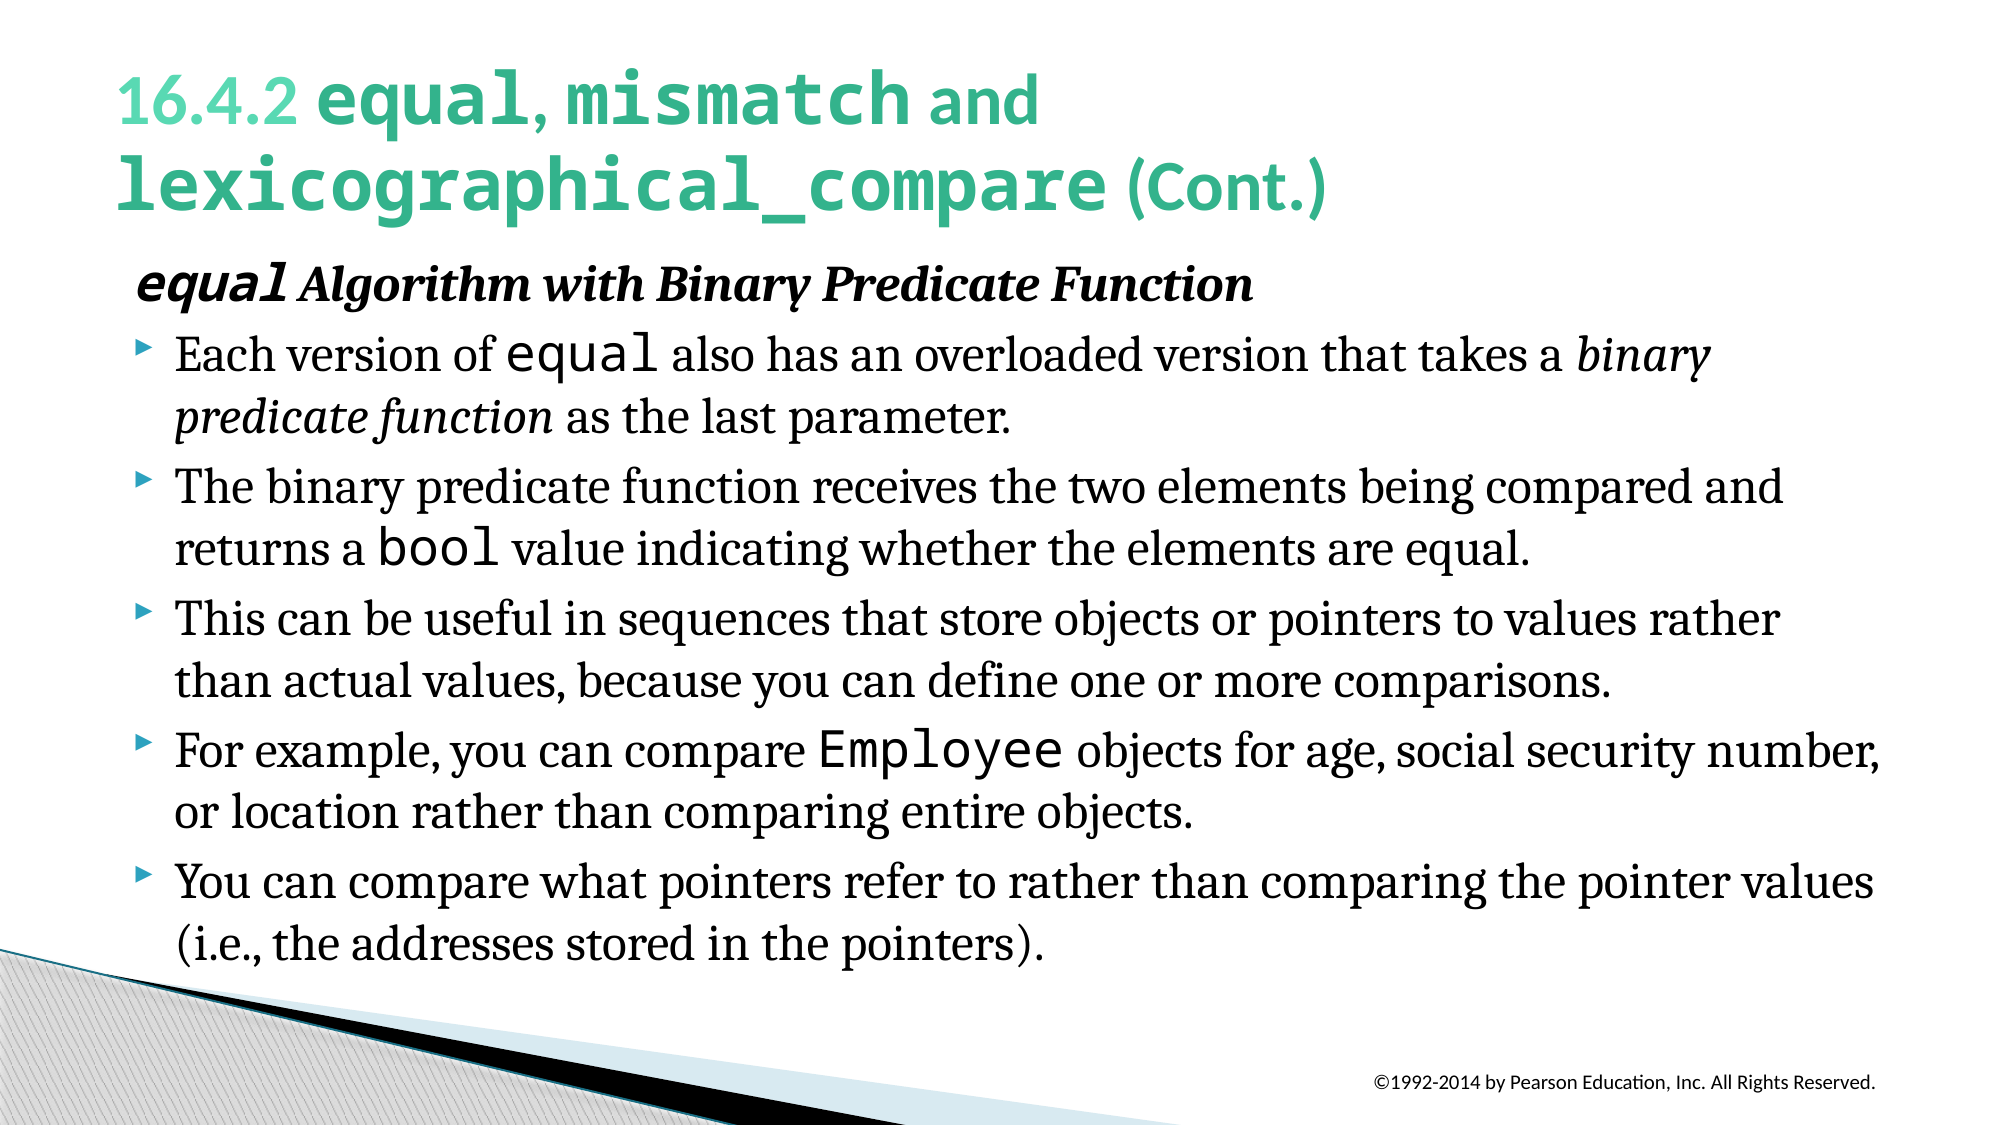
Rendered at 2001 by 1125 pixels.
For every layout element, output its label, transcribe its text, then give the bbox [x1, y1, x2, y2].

list equal Algorithm with Binary Predicate Function Each version of equal also has an overloaded version that takes a binary predicate function as the last parameter. The binary predicate function receives the two elements being compared and returns a bool value indicating whether the elements are equal. This can be useful in sequences that store objects or pointers to values rather than actual values, because you can define one or more comparisons. For example, you can compare Employee objects for age, social security number, or location rather than comparing entire objects. You can compare what pointers refer to rather than comparing the pointer values (i.e., the addresses stored in the pointers). [99, 242, 1900, 986]
footer ©1992-2014 by Pearson Education, Inc. All Rights Reserved. [866, 1051, 1892, 1112]
title 16.4.2 equal, mismatch and lexicographical_compare (Cont.) [99, 45, 1900, 233]
